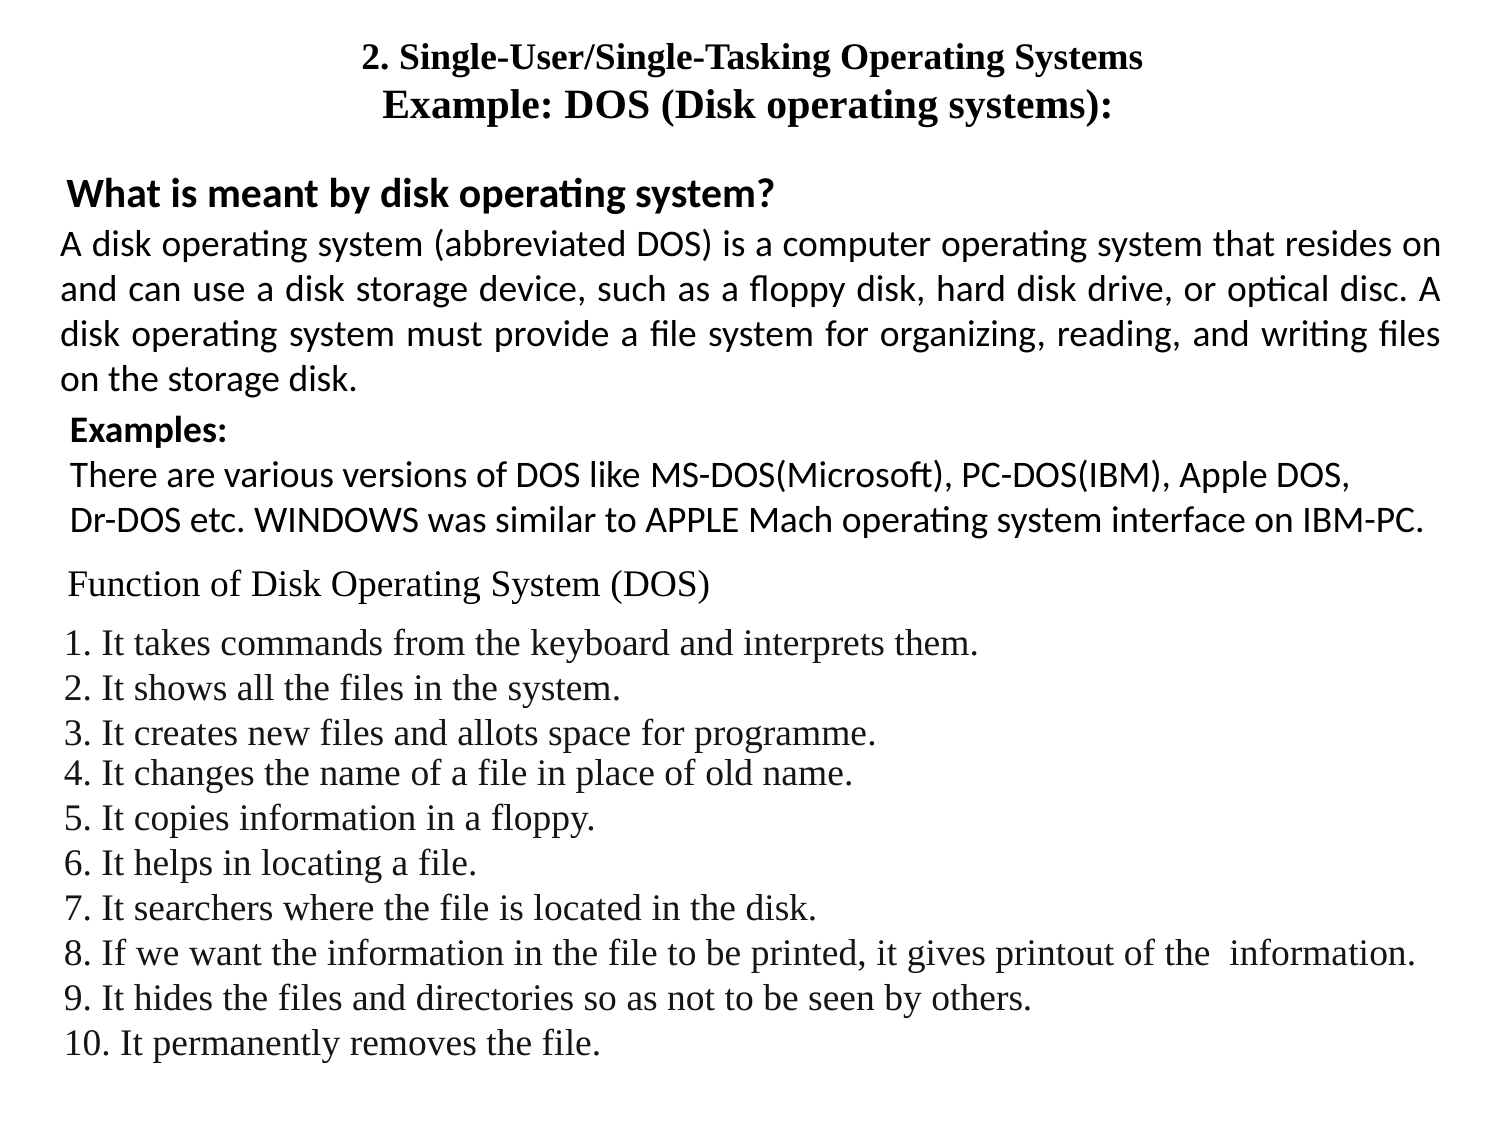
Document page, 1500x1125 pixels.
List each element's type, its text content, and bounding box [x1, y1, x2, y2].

text_box Function of Disk Operating System (DOS) [52, 551, 726, 611]
text_box A disk operating system (abbreviated DOS) is a computer operating system that resides on and can use a disk storage device, such as a floppy disk, hard disk drive, or optical disc. A disk operating system must provide a file system for organizing, reading, and writing files on the storage disk. [45, 211, 1458, 407]
text_box It takes commands from the keyboard and interprets them. It shows all the files in the system. It creates new files and allots space for programme. [48, 610, 1268, 761]
text_box What is meant by disk operating system? [51, 158, 791, 224]
text_box Examples: There are various versions of DOS like MS-DOS(Microsoft), PC-DOS(IBM), Apple DOS, Dr-DOS etc. WINDOWS was similar to APPLE Mach operating system interface on IBM-PC. [55, 397, 1450, 548]
text_box It changes the name of a file in place of old name. It copies information in a floppy. It helps in locating a file. It searchers where the file is located in the disk. If we want the information in the file to be printed, it gives printout of the information. It hides the files and directories so as not to be seen by others. It permanently removes the file. [48, 740, 1487, 1071]
text_box 2. Single-User/Single-Tasking Operating Systems Example: DOS (Disk operating systems): [40, 24, 1466, 135]
